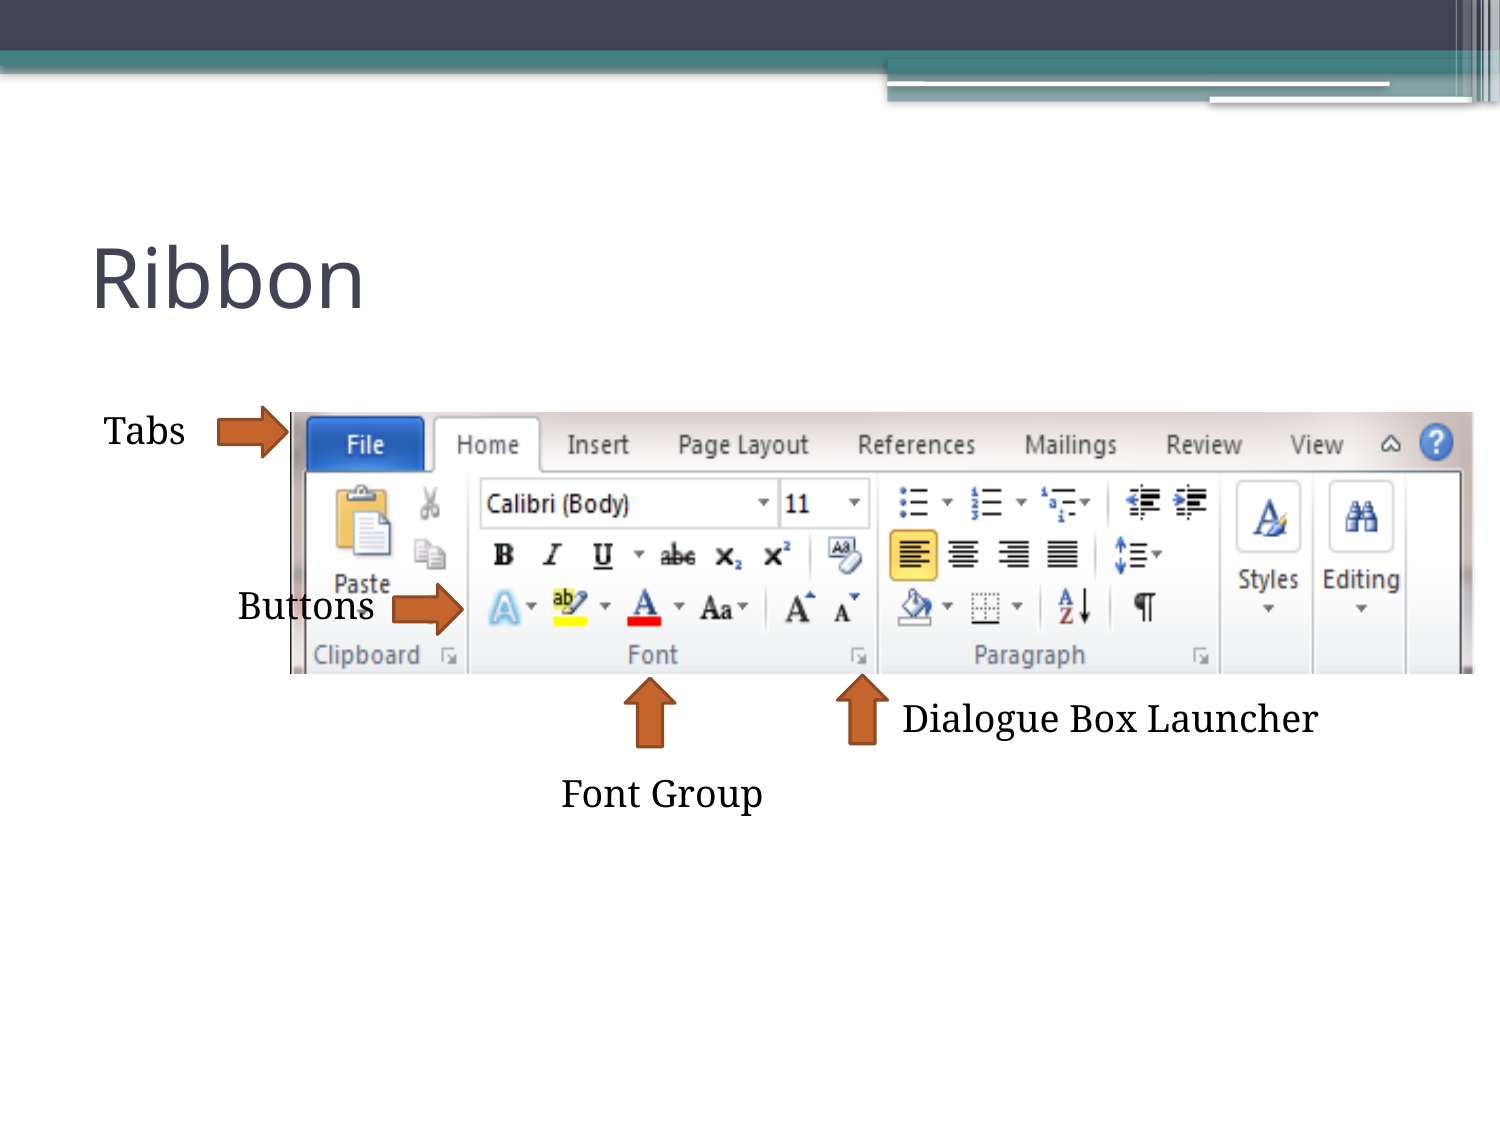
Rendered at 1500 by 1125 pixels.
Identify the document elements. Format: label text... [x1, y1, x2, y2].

text_box [623, 685, 677, 749]
text_box Tabs [88, 399, 201, 460]
text_box Dialogue Box Launcher [887, 687, 1335, 748]
text_box Buttons [222, 574, 283, 635]
text_box [217, 405, 283, 459]
picture [290, 412, 1476, 674]
title Ribbon [75, 187, 1425, 363]
text_box [836, 685, 887, 746]
text_box Font Group [546, 762, 779, 823]
